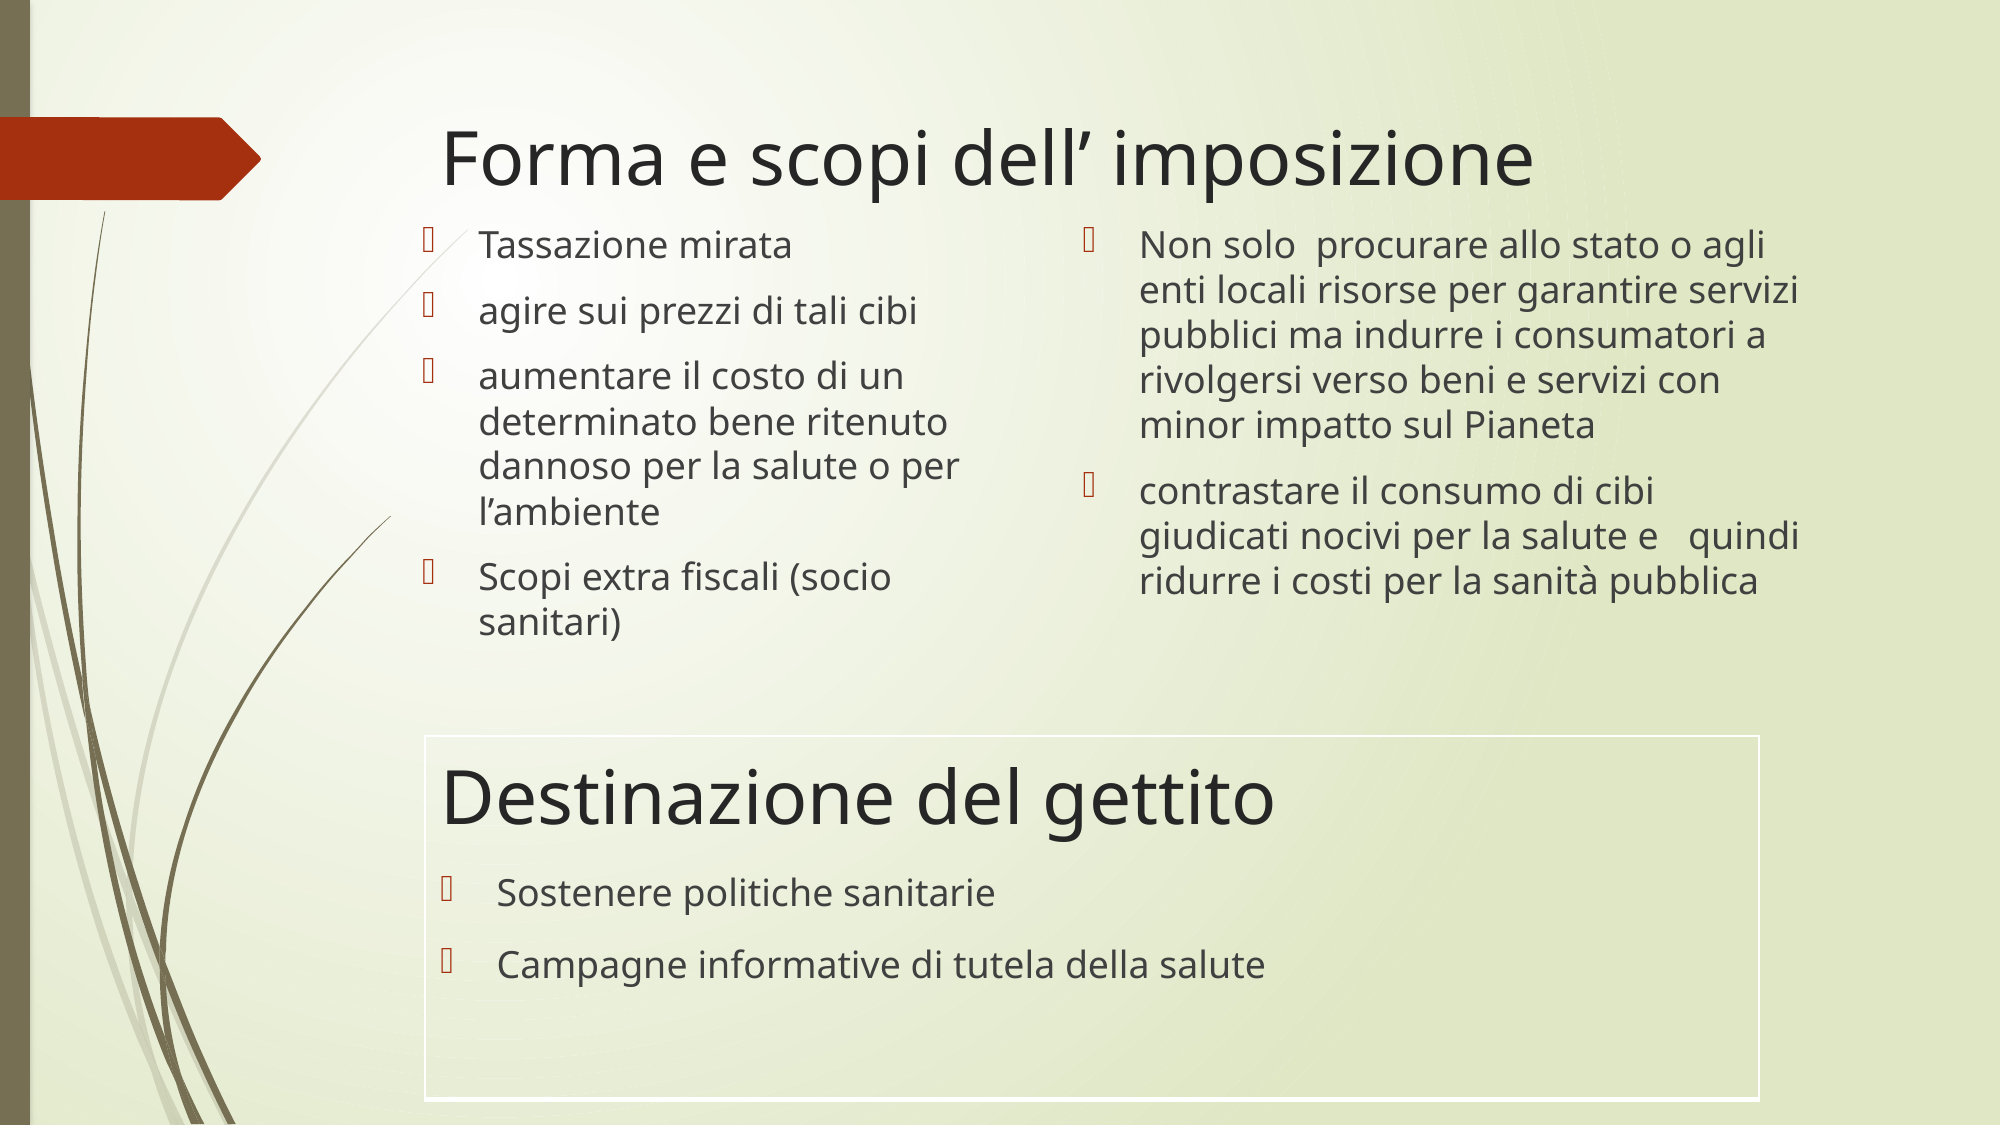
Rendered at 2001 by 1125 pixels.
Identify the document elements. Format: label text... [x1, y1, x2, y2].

list Tassazione mirata agire sui prezzi di tali cibi aumentare il costo di un determinato bene ritenuto dannoso per la salute o per l’ambiente Scopi extra fiscali (socio sanitari) [407, 213, 1055, 764]
list Non solo procurare allo stato o agli enti locali risorse per garantire servizi pubblici ma indurre i consumatori a rivolgersi verso beni e servizi con minor impatto sul Pianeta contrastare il consumo di cibi giudicati nocivi per la salute e quindi ridurre i costi per la sanità pubblica [1067, 213, 1832, 656]
title Forma e scopi dell’ imposizione [425, 102, 1888, 313]
table_header Destinazione del gettito Sostenere politiche sanitarie Campagne informative di tutela della salute [426, 737, 1758, 1097]
